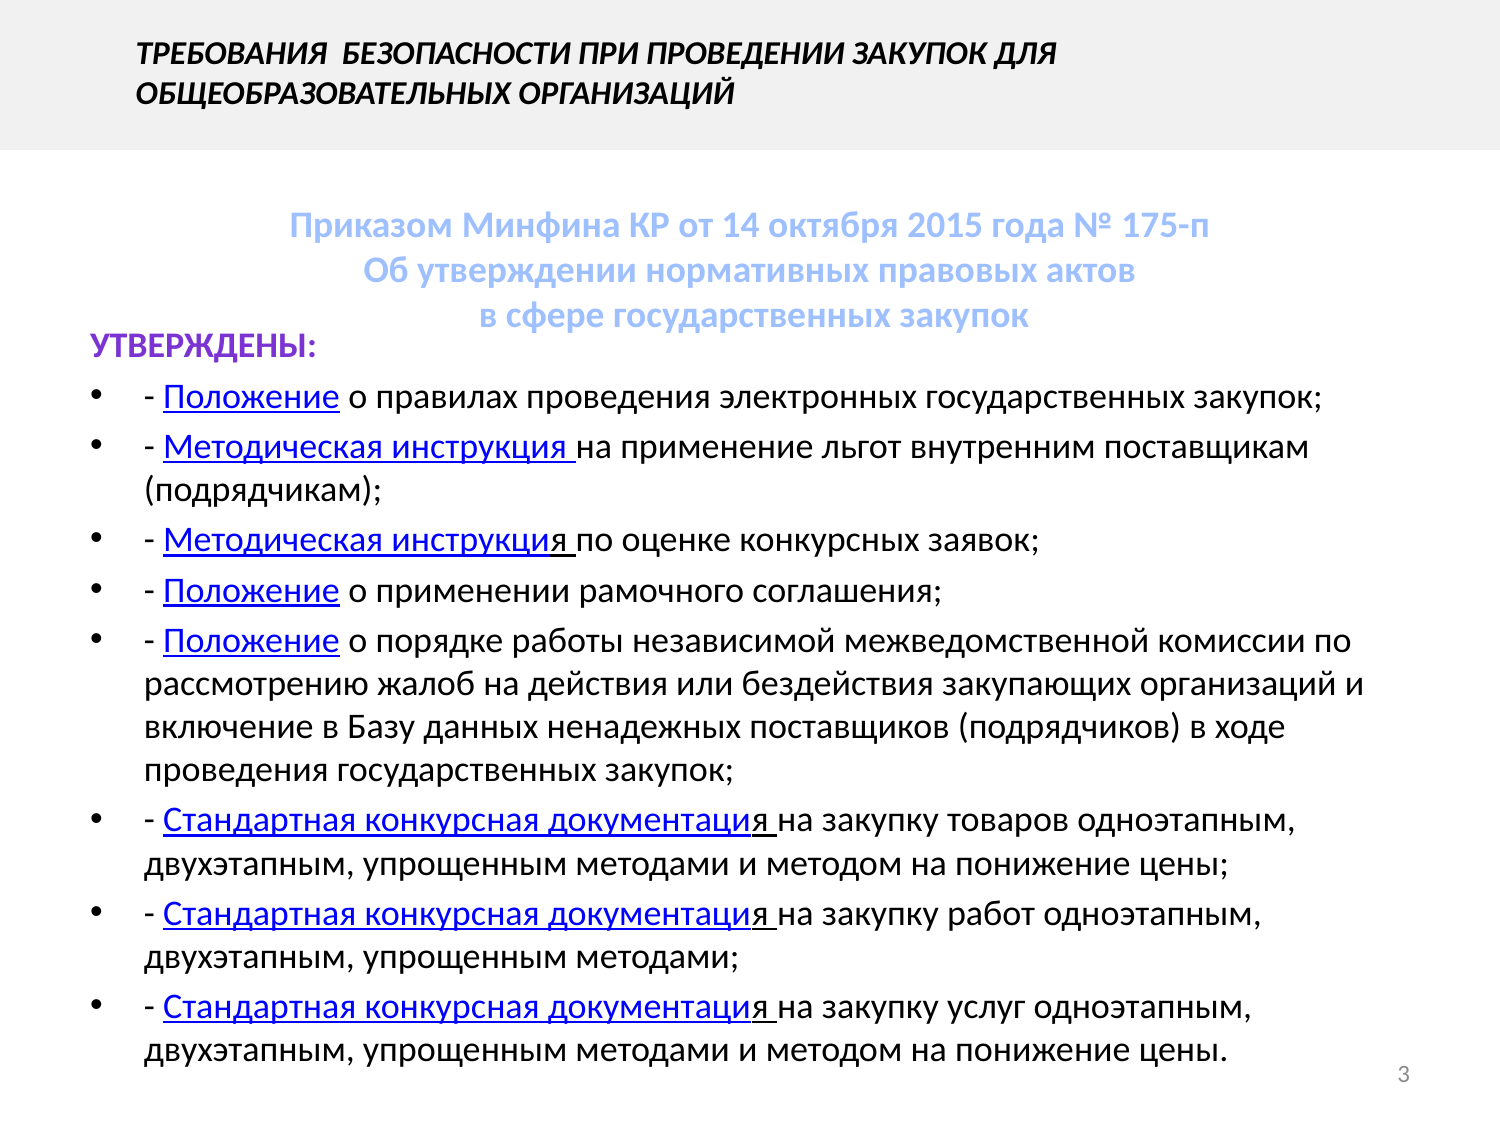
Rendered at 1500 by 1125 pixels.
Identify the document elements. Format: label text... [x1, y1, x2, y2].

slide_number 3 [1074, 1042, 1425, 1103]
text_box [0, 0, 1500, 151]
title Приказом Минфина КР от 14 октября 2015 года № 175-п Об утверждении нормативных правовых актов в сфере государственных закупок [75, 172, 1425, 314]
list утверждены: - Положение о правилах проведения электронных государственных закупок; - Методическая инструкция на применение льгот внутренним поставщикам (подрядчикам); - Методическая инструкция по оценке конкурсных заявок; - Положение о применении рамочного соглашения; - Положение о порядке работы независимой межведомственной комиссии по рассмотрению жалоб на действия или бездействия закупающих организаций и включение в Базу данных ненадежных поставщиков (подрядчиков) в ходе проведения государственных закупок; - Стандартная конкурсная документация на закупку товаров одноэтапным, двухэтапным, упрощенным методами и методом на понижение цены; - Стандартная конкурсная документация на закупку работ одноэтапным, двухэтапным, упрощенным методами; - Стандартная конкурсная документация на закупку услуг одноэтапным, двухэтапным, упрощенным методами и методом на понижение цены. [75, 314, 1425, 1083]
